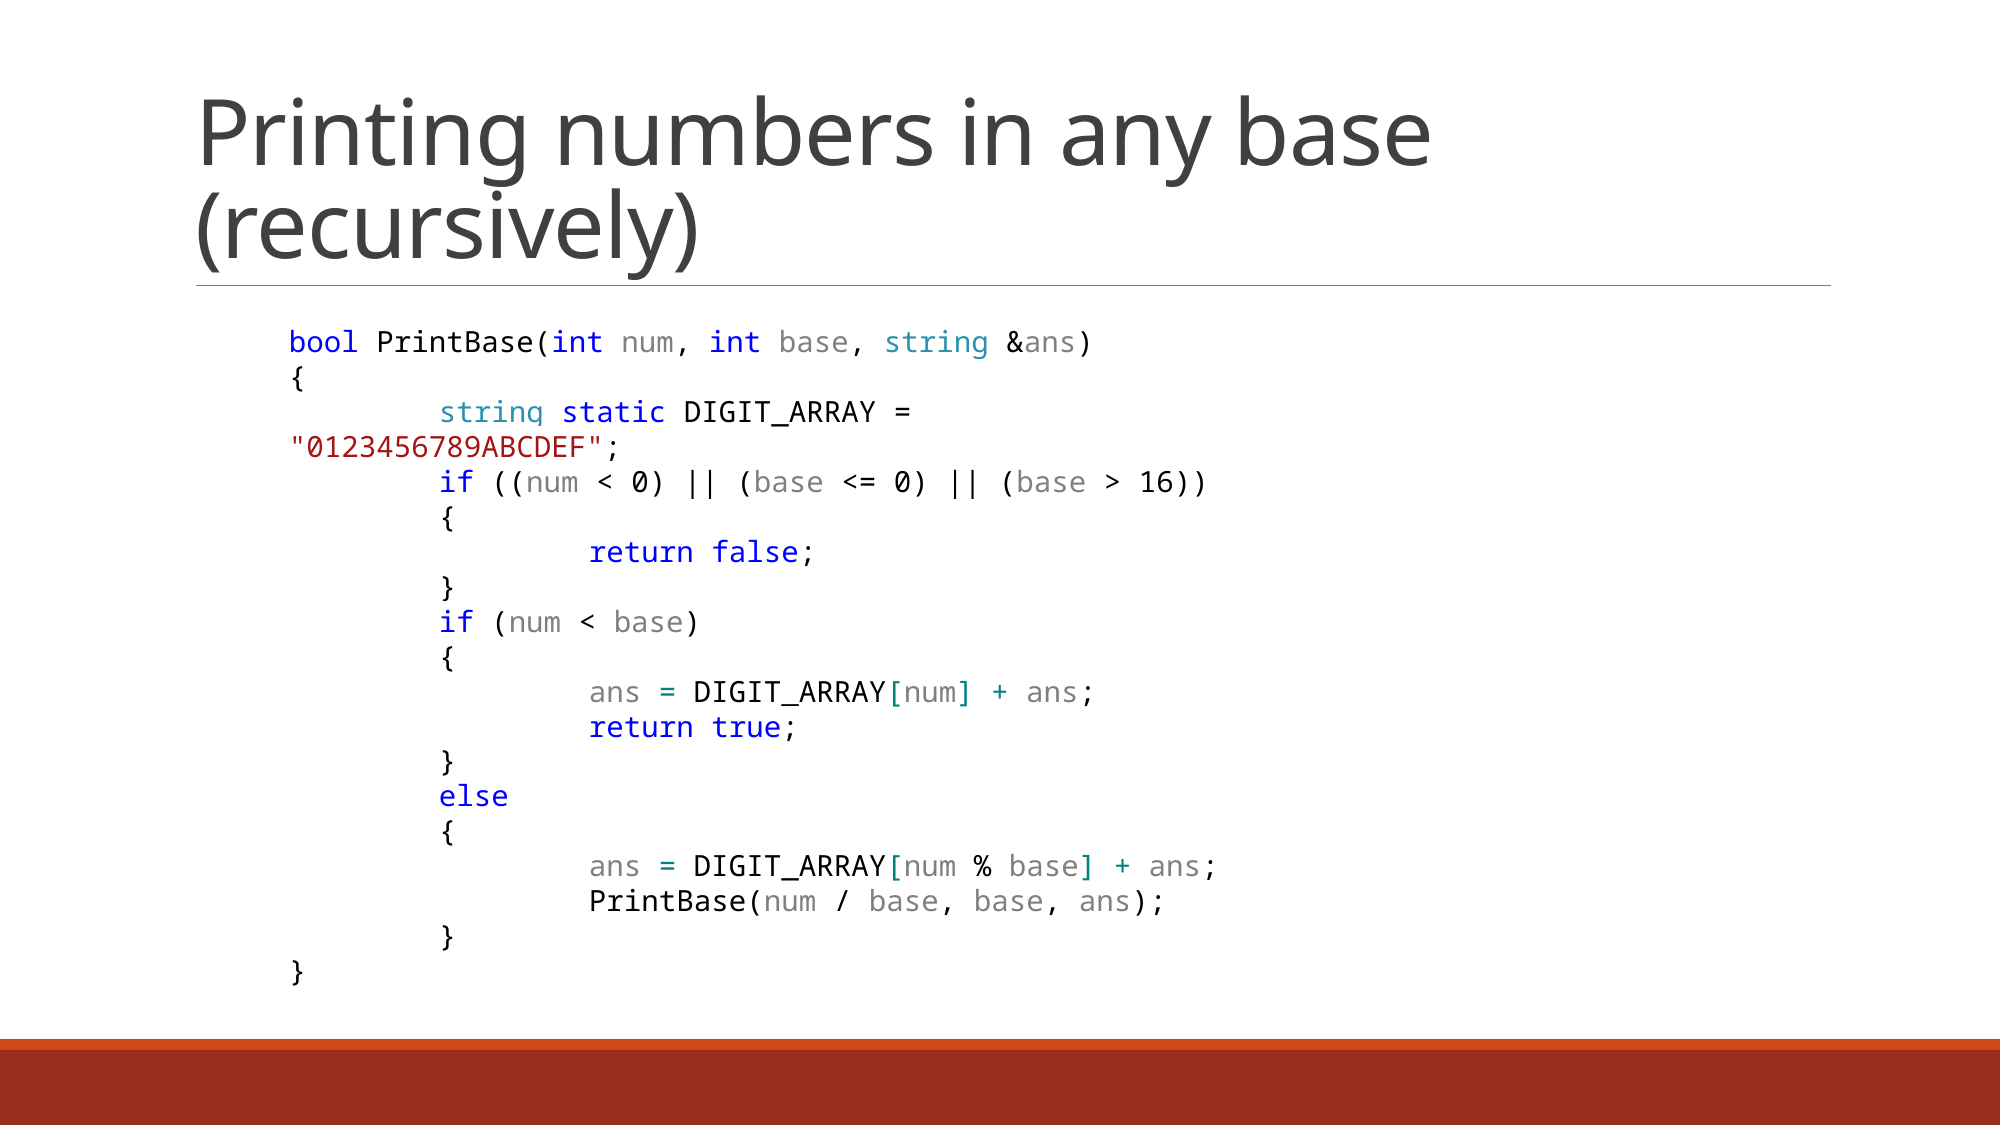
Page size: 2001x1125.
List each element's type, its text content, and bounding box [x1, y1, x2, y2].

text_box bool PrintBase(int num, int base, string &ans) { string static DIGIT_ARRAY = "0123456789ABCDEF"; if ((num < 0) || (base <= 0) || (base > 16)) { return false; } if (num < base) { ans = DIGIT_ARRAY[num] + ans; return true; } else { ans = DIGIT_ARRAY[num % base] + ans; PrintBase(num / base, base, ans); } } [274, 315, 1274, 995]
title Printing numbers in any base (recursively) [180, 47, 1830, 285]
